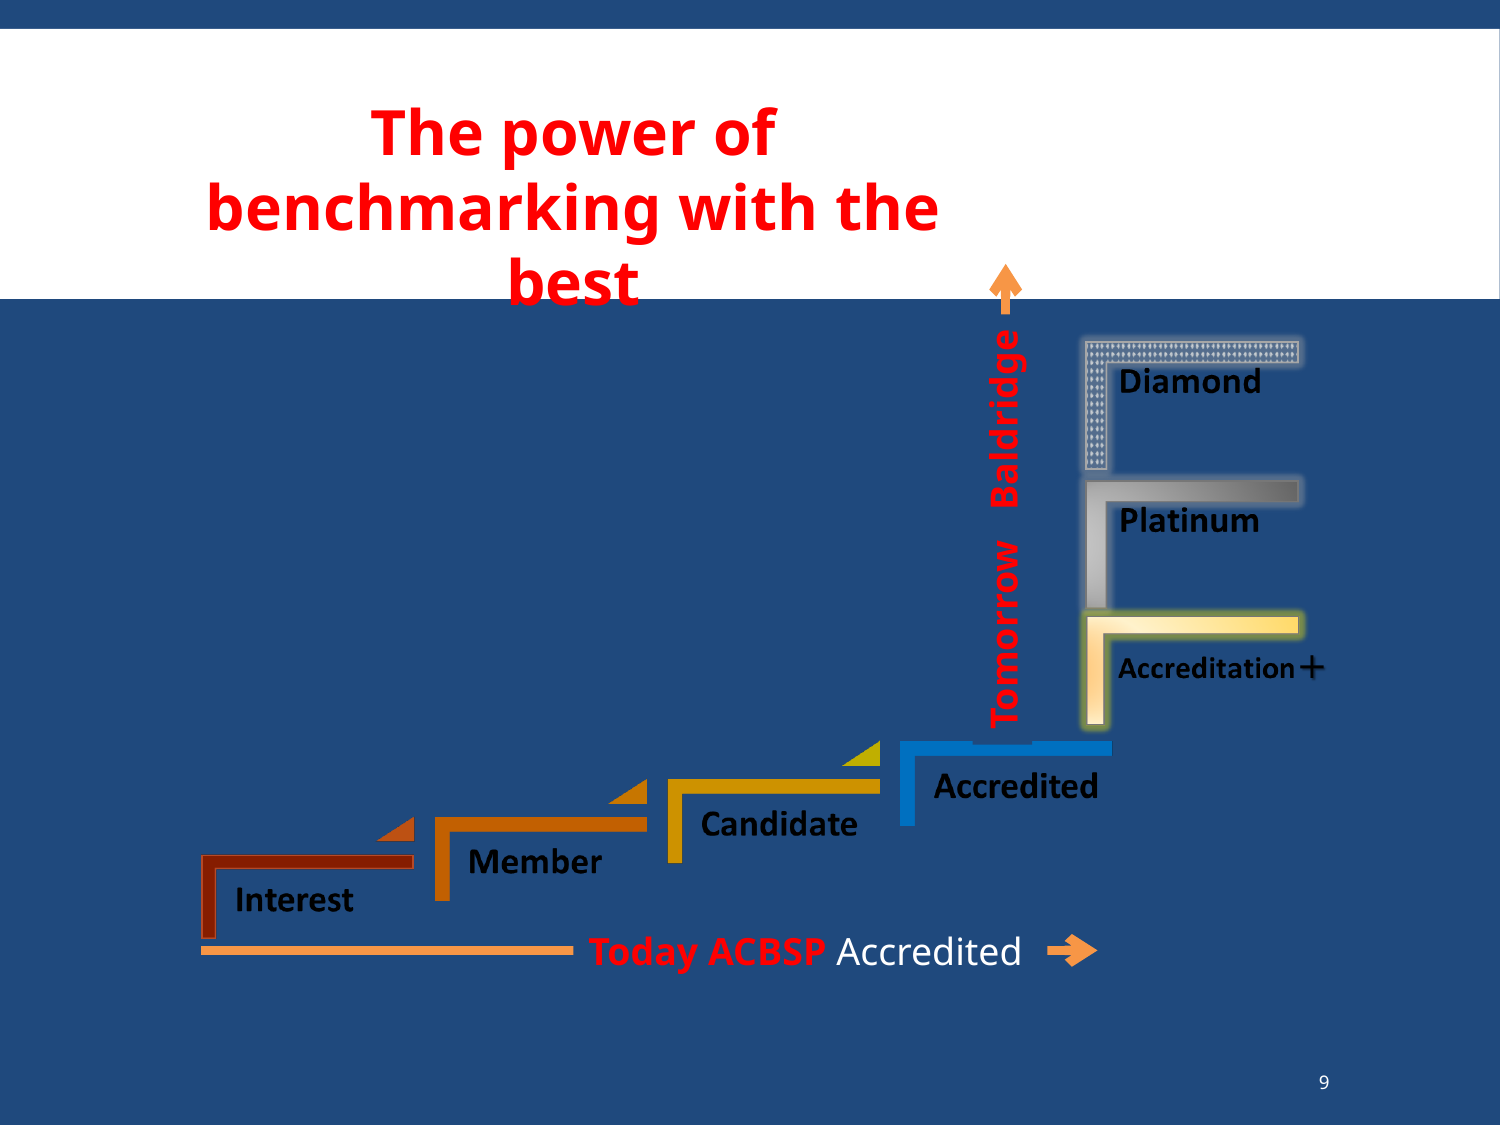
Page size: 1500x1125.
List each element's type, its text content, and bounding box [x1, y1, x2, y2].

slide_number 9 [1311, 1053, 1428, 1114]
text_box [972, 263, 1034, 735]
text_box The power of benchmarking with the best [165, 85, 982, 326]
picture [201, 328, 1355, 978]
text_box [201, 919, 1098, 982]
